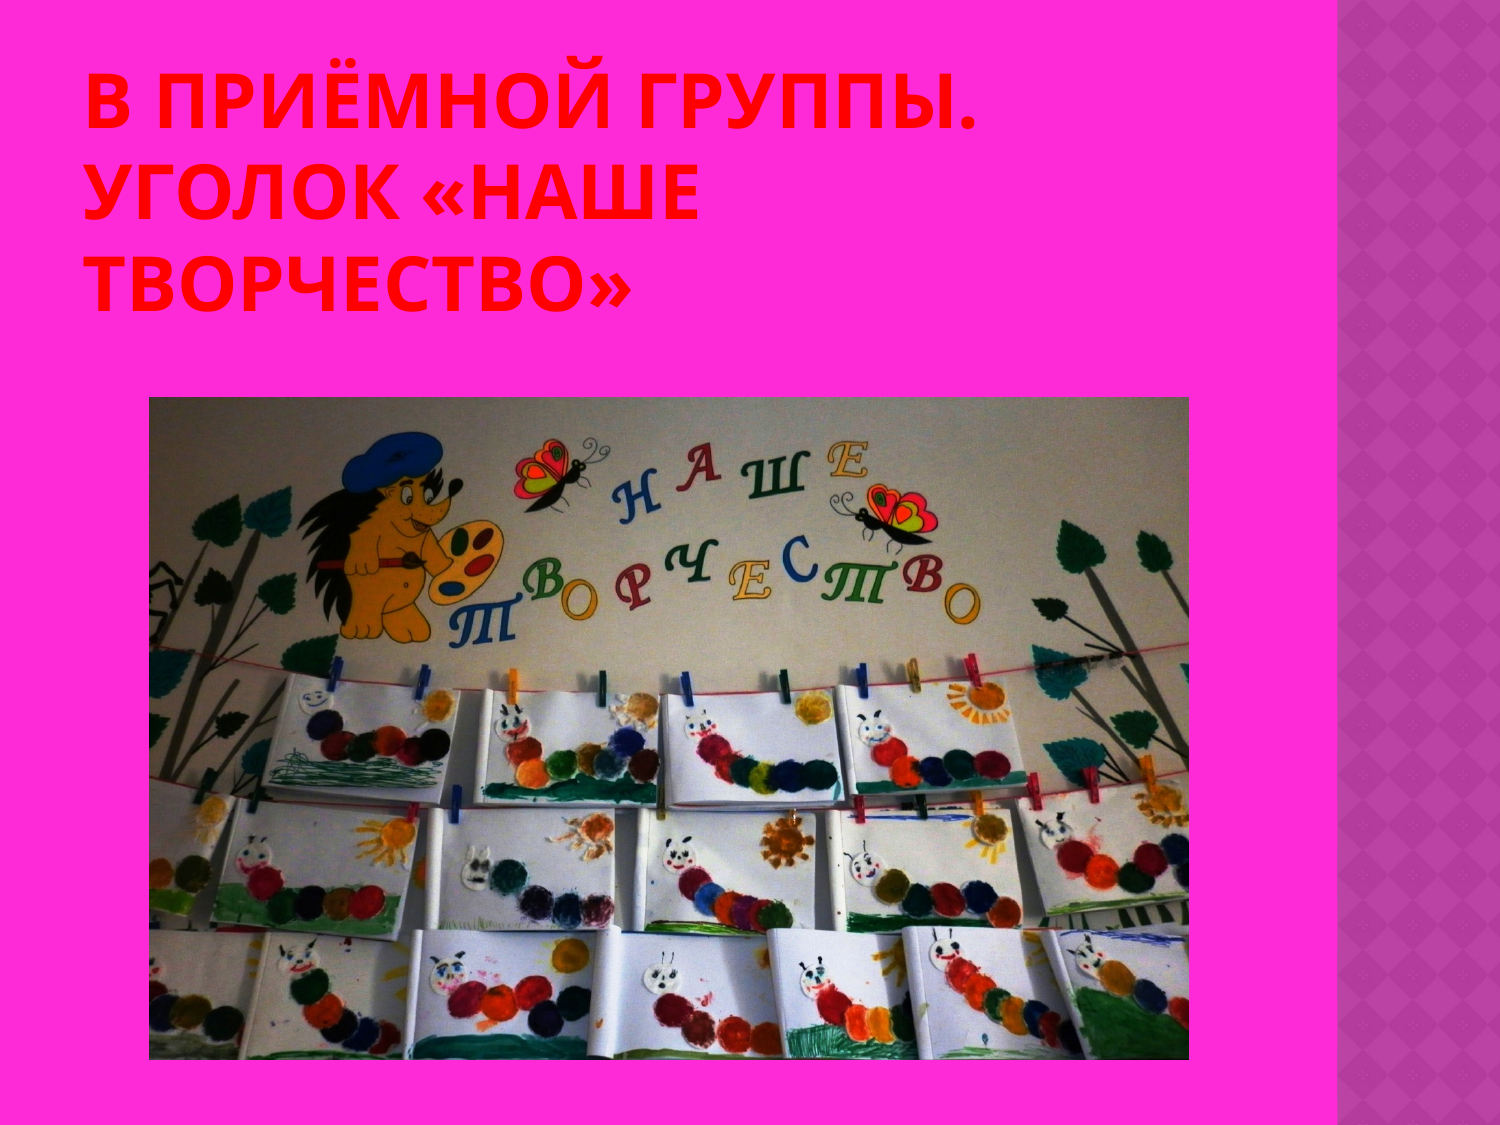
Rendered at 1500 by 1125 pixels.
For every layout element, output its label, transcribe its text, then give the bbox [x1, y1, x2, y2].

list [148, 396, 1189, 1060]
title В приёмной группы. Уголок «Наше творчество» [75, 52, 1263, 327]
